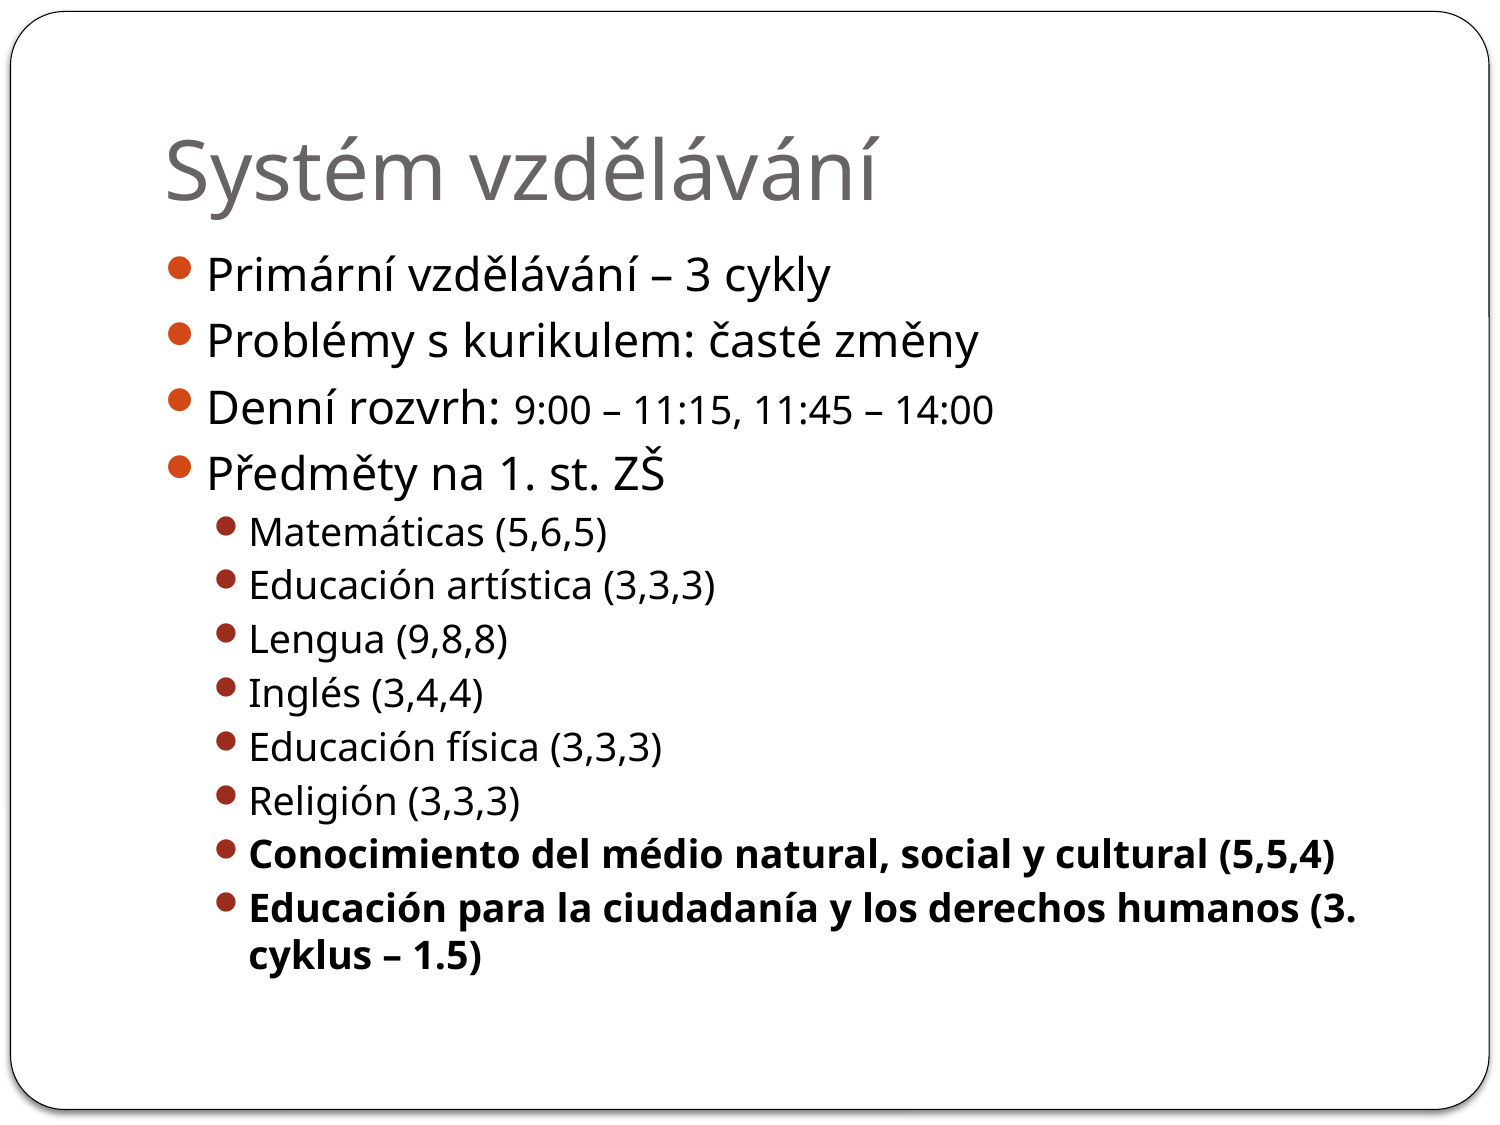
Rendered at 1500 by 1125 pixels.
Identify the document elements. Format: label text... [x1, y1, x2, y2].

title Systém vzdělávání [150, 45, 1425, 233]
list Primární vzdělávání – 3 cykly Problémy s kurikulem: časté změny Denní rozvrh: 9:00 – 11:15, 11:45 – 14:00 Předměty na 1. st. ZŠ Matemáticas (5,6,5) Educación artística (3,3,3) Lengua (9,8,8) Inglés (3,4,4) Educación física (3,3,3) Religión (3,3,3) Conocimiento del médio natural, social y cultural (5,5,4) Educación para la ciudadanía y los derechos humanos (3. cyklus – 1.5) [150, 237, 1425, 988]
